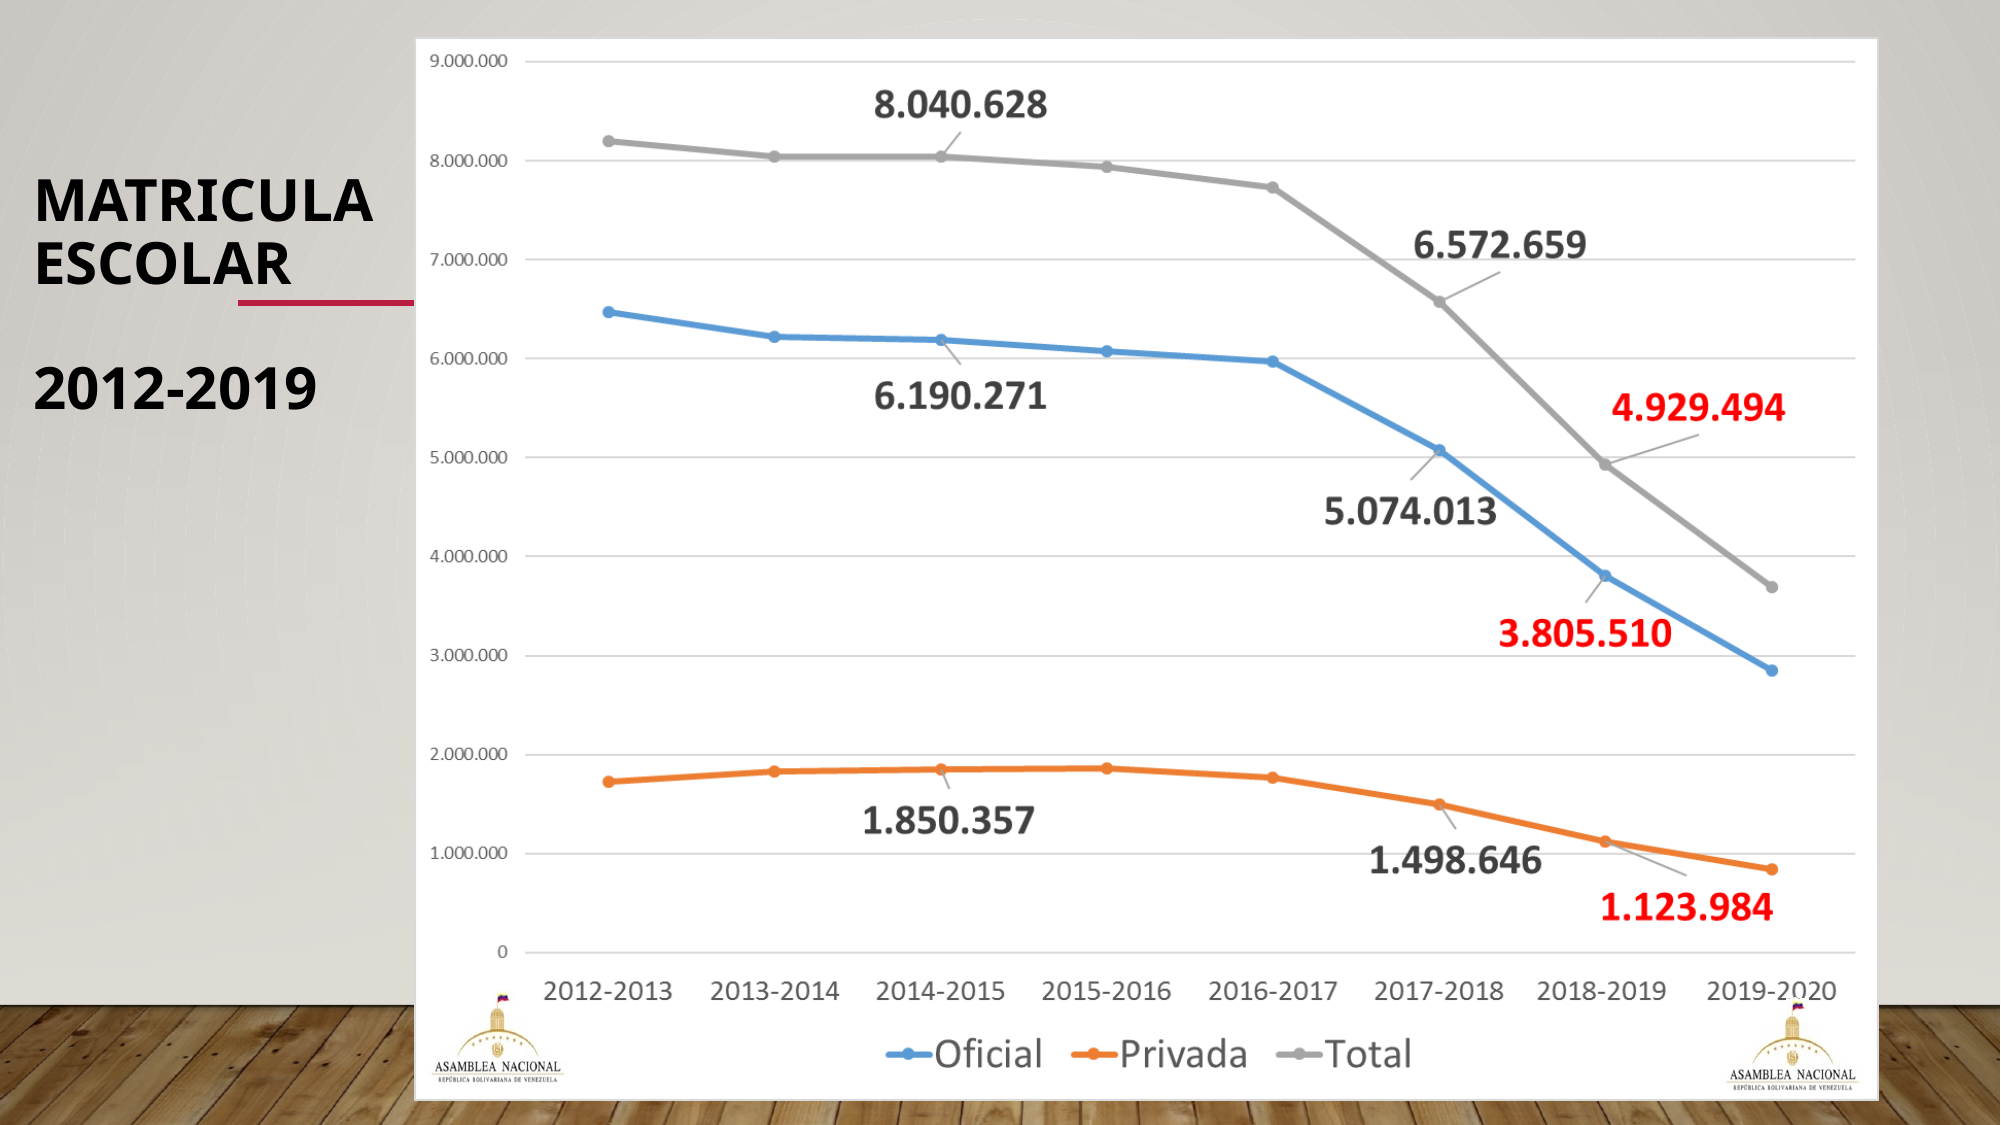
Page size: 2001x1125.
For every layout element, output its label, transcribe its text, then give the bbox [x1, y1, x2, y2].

picture [0, 37, 2000, 1125]
title Matricula escolar 2012-2019 [18, 163, 414, 624]
